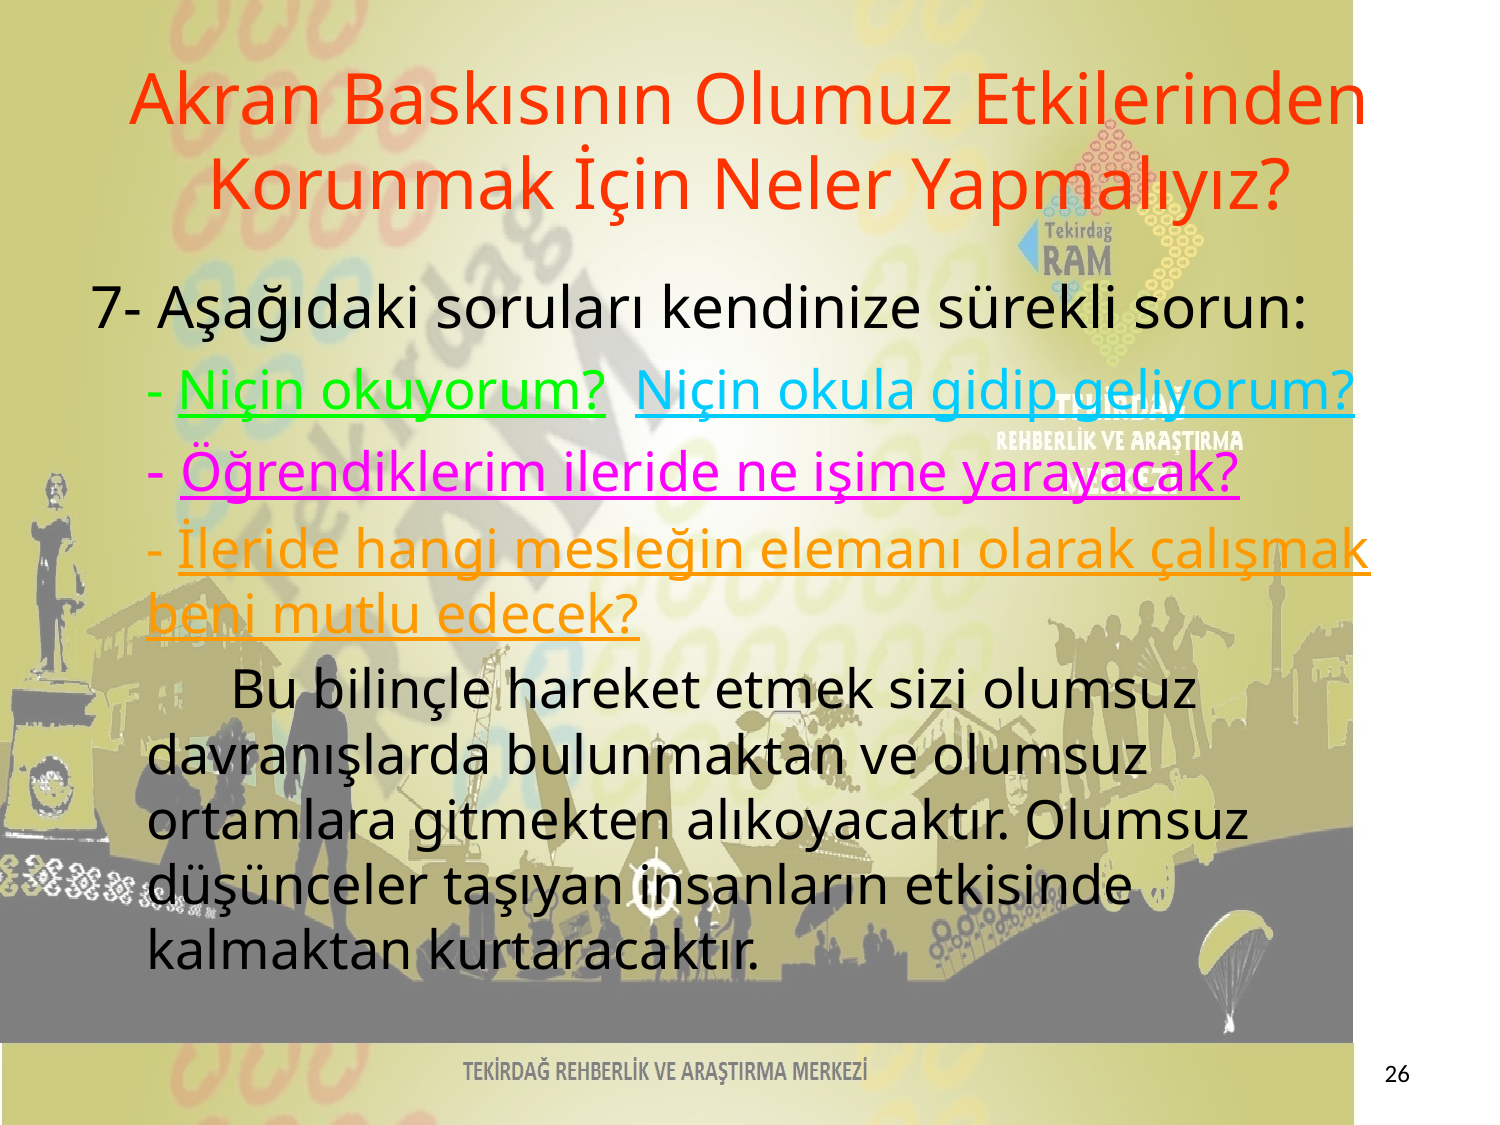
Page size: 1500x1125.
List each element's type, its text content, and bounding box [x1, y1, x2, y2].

title Akran Baskısının Olumuz Etkilerinden Korunmak İçin Neler Yapmalıyız? [75, 45, 1425, 233]
list 7- Aşağıdaki soruları kendinize sürekli sorun: - Niçin okuyorum? Niçin okula gidip geliyorum? - Öğrendiklerim ileride ne işime yarayacak? - İleride hangi mesleğin elemanı olarak çalışmak beni mutlu edecek? Bu bilinçle hareket etmek sizi olumsuz davranışlarda bulunmaktan ve olumsuz ortamlara gitmekten alıkoyacaktır. Olumsuz düşünceler taşıyan insanların etkisinde kalmaktan kurtaracaktır. [75, 262, 1425, 1005]
slide_number 26 [1074, 1042, 1425, 1103]
